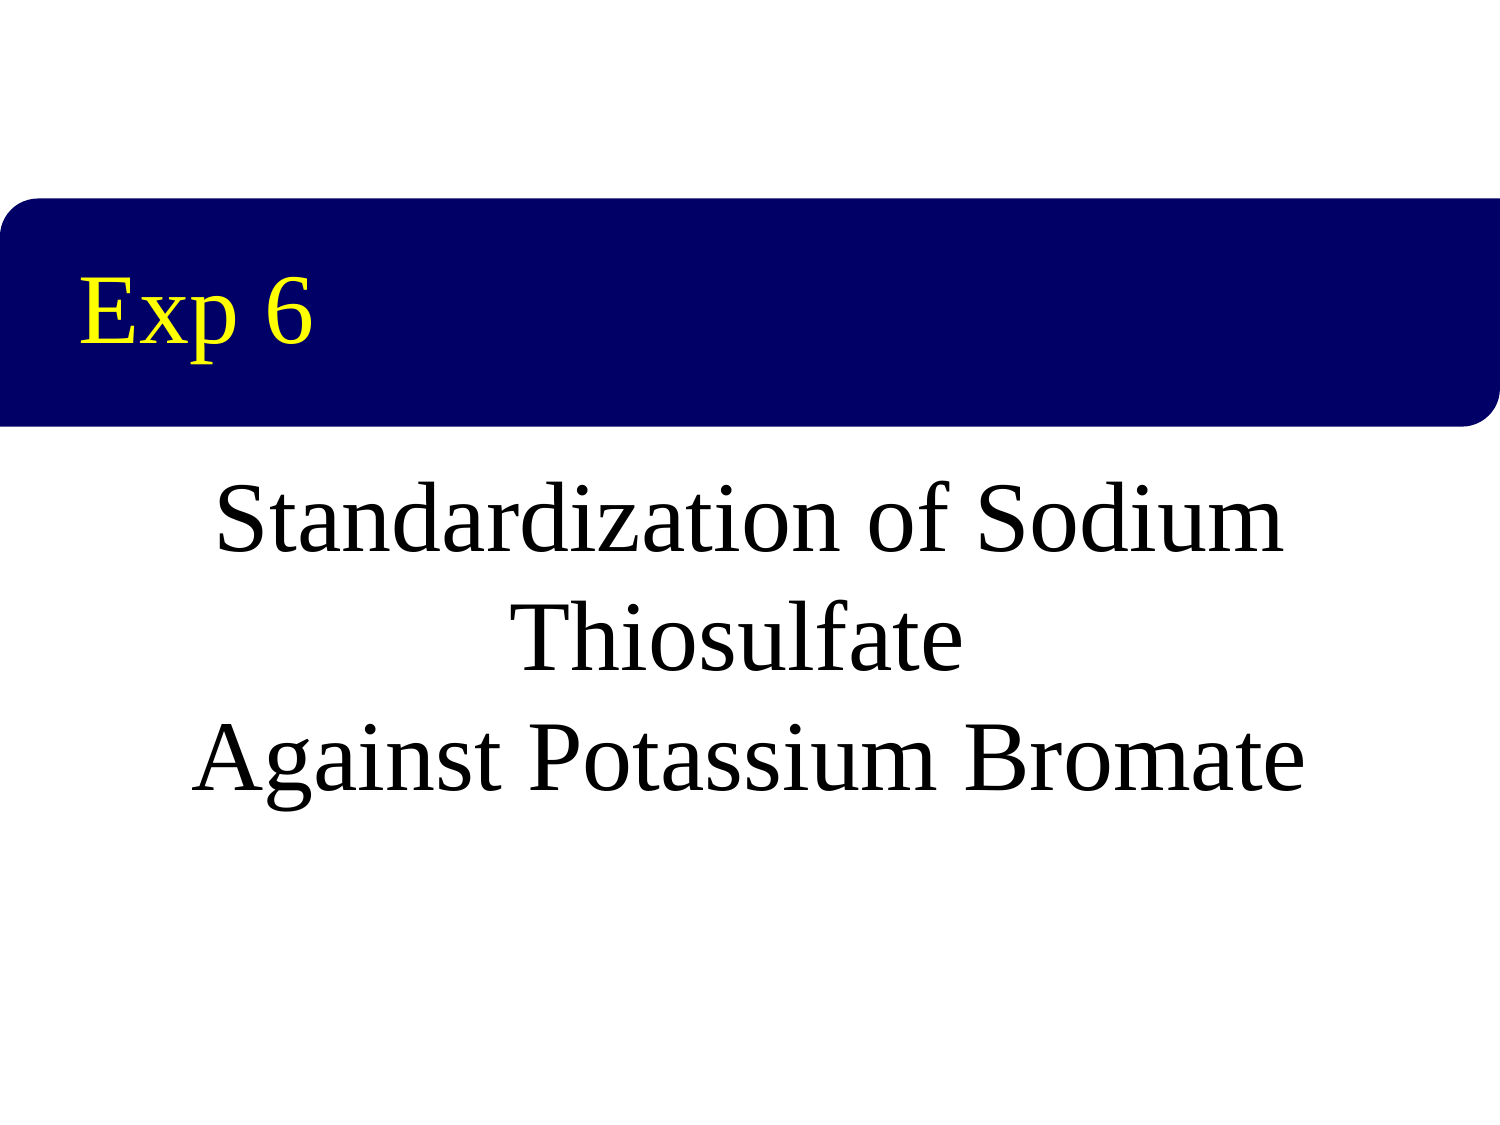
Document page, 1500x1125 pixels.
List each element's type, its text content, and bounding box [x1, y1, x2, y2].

text_box Exp 6 [63, 249, 436, 427]
text_box Standardization of Sodium Thiosulfate Against Potassium Bromate [167, 443, 1333, 819]
text_box [0, 197, 1500, 428]
